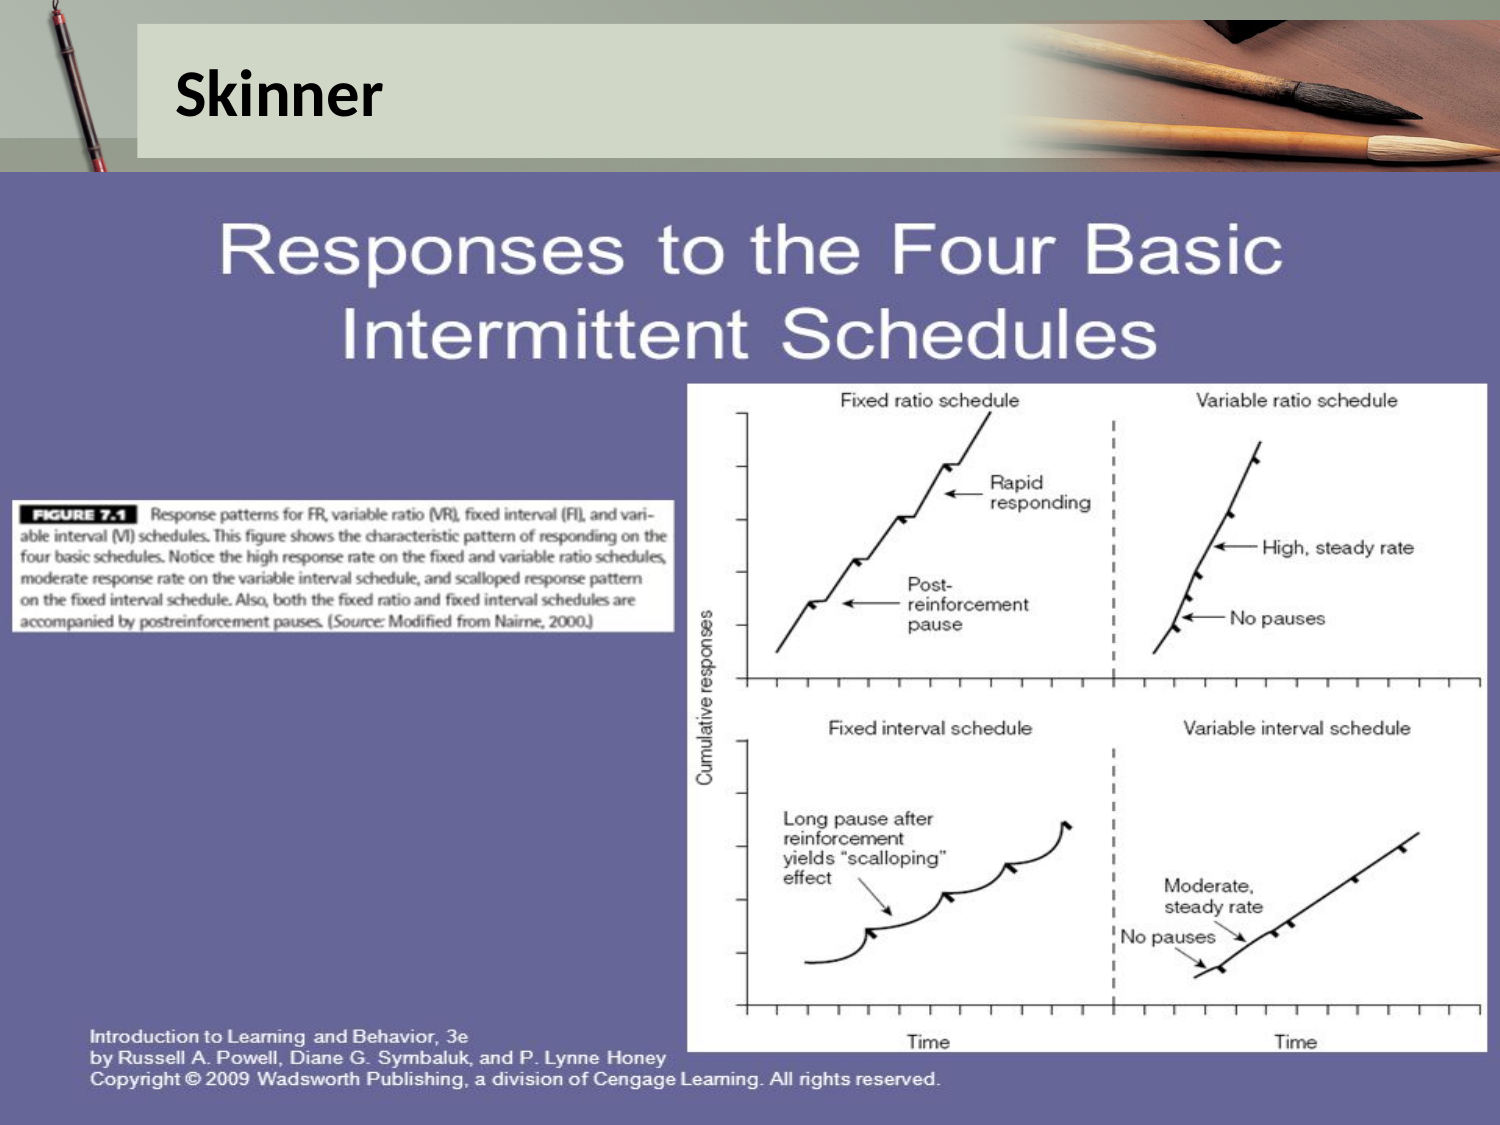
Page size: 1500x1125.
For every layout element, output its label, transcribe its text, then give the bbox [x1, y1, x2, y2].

text_box Skinner [160, 42, 400, 138]
picture [0, 0, 1500, 1125]
